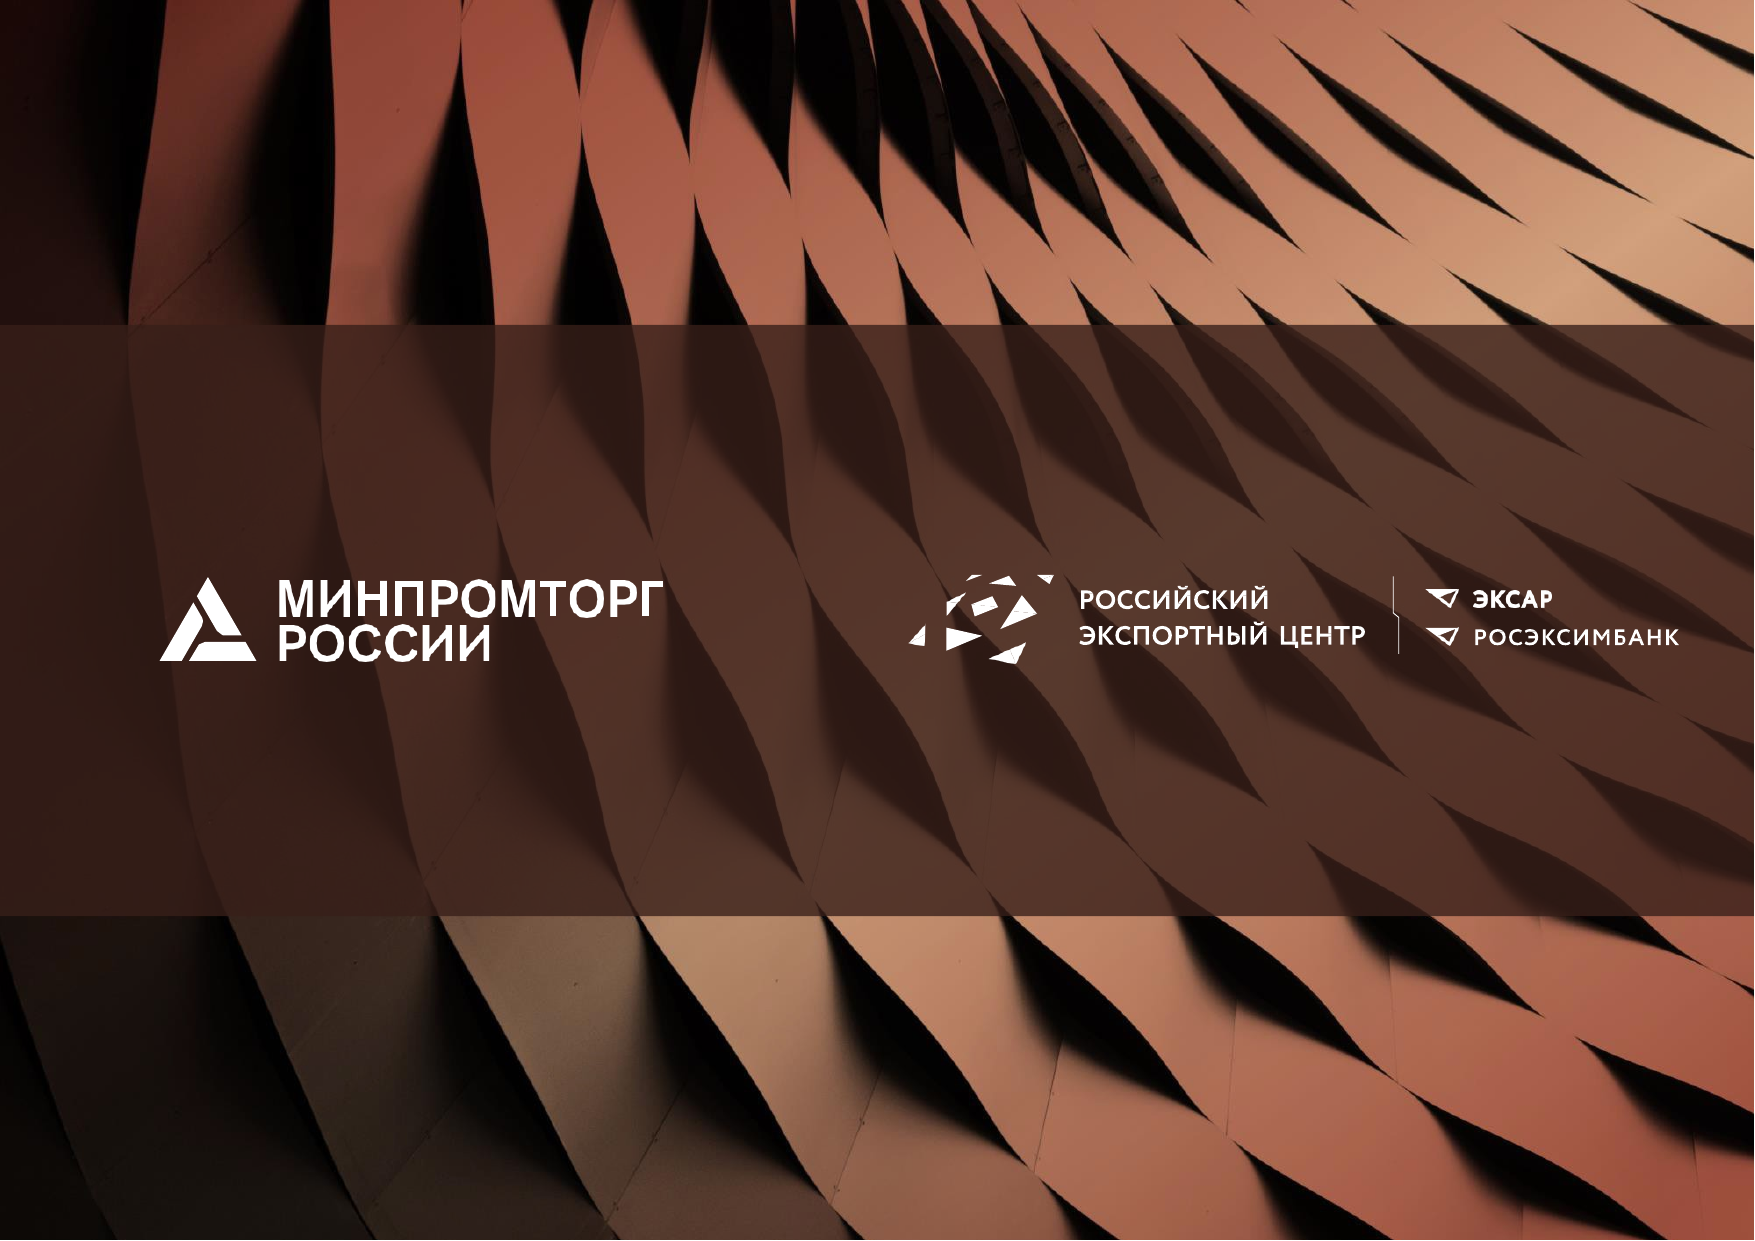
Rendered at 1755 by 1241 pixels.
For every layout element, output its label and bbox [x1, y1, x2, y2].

text_box [0, 0, 1754, 1241]
